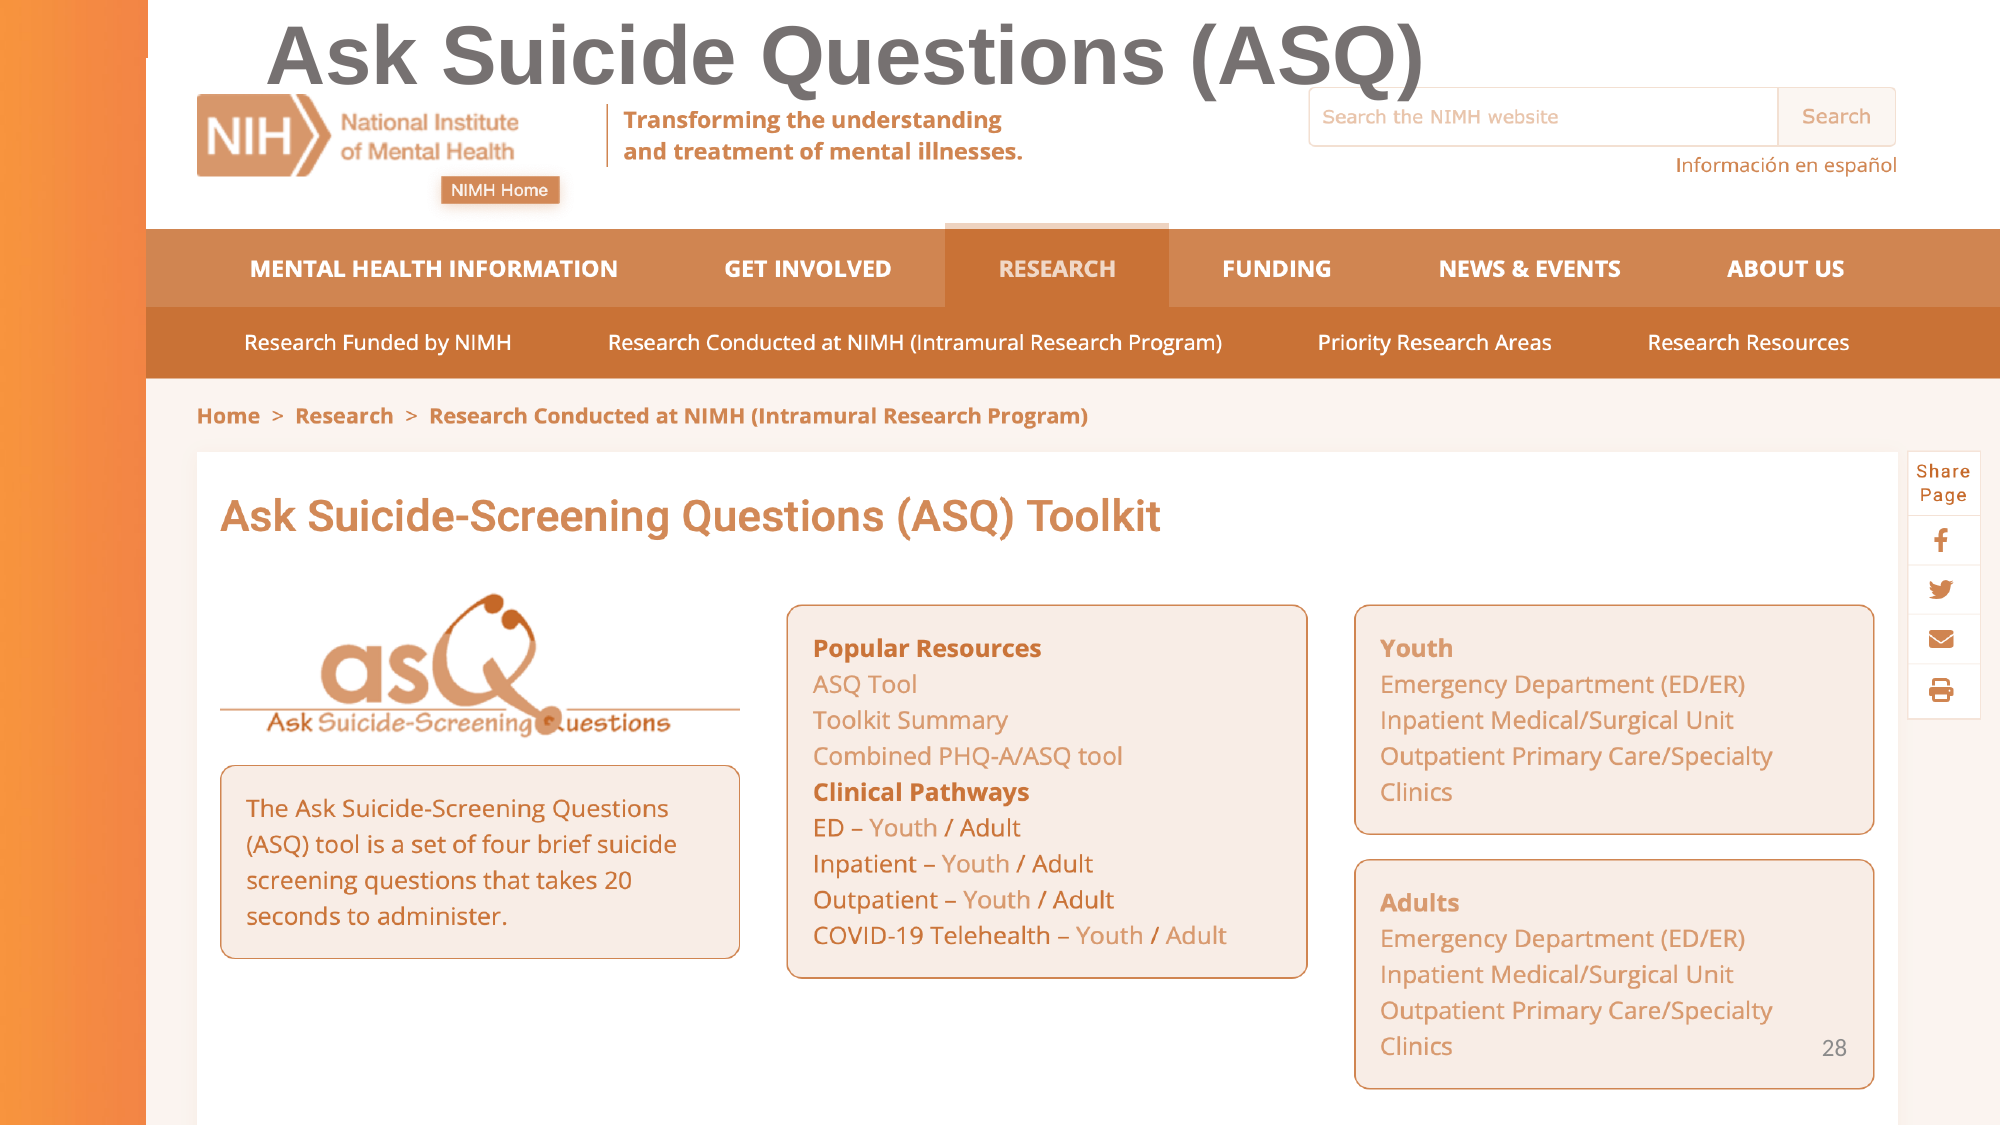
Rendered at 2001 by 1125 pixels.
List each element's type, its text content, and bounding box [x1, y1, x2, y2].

title Ask Suicide Questions (ASQ) [250, 0, 1906, 58]
picture [0, 0, 2000, 1125]
